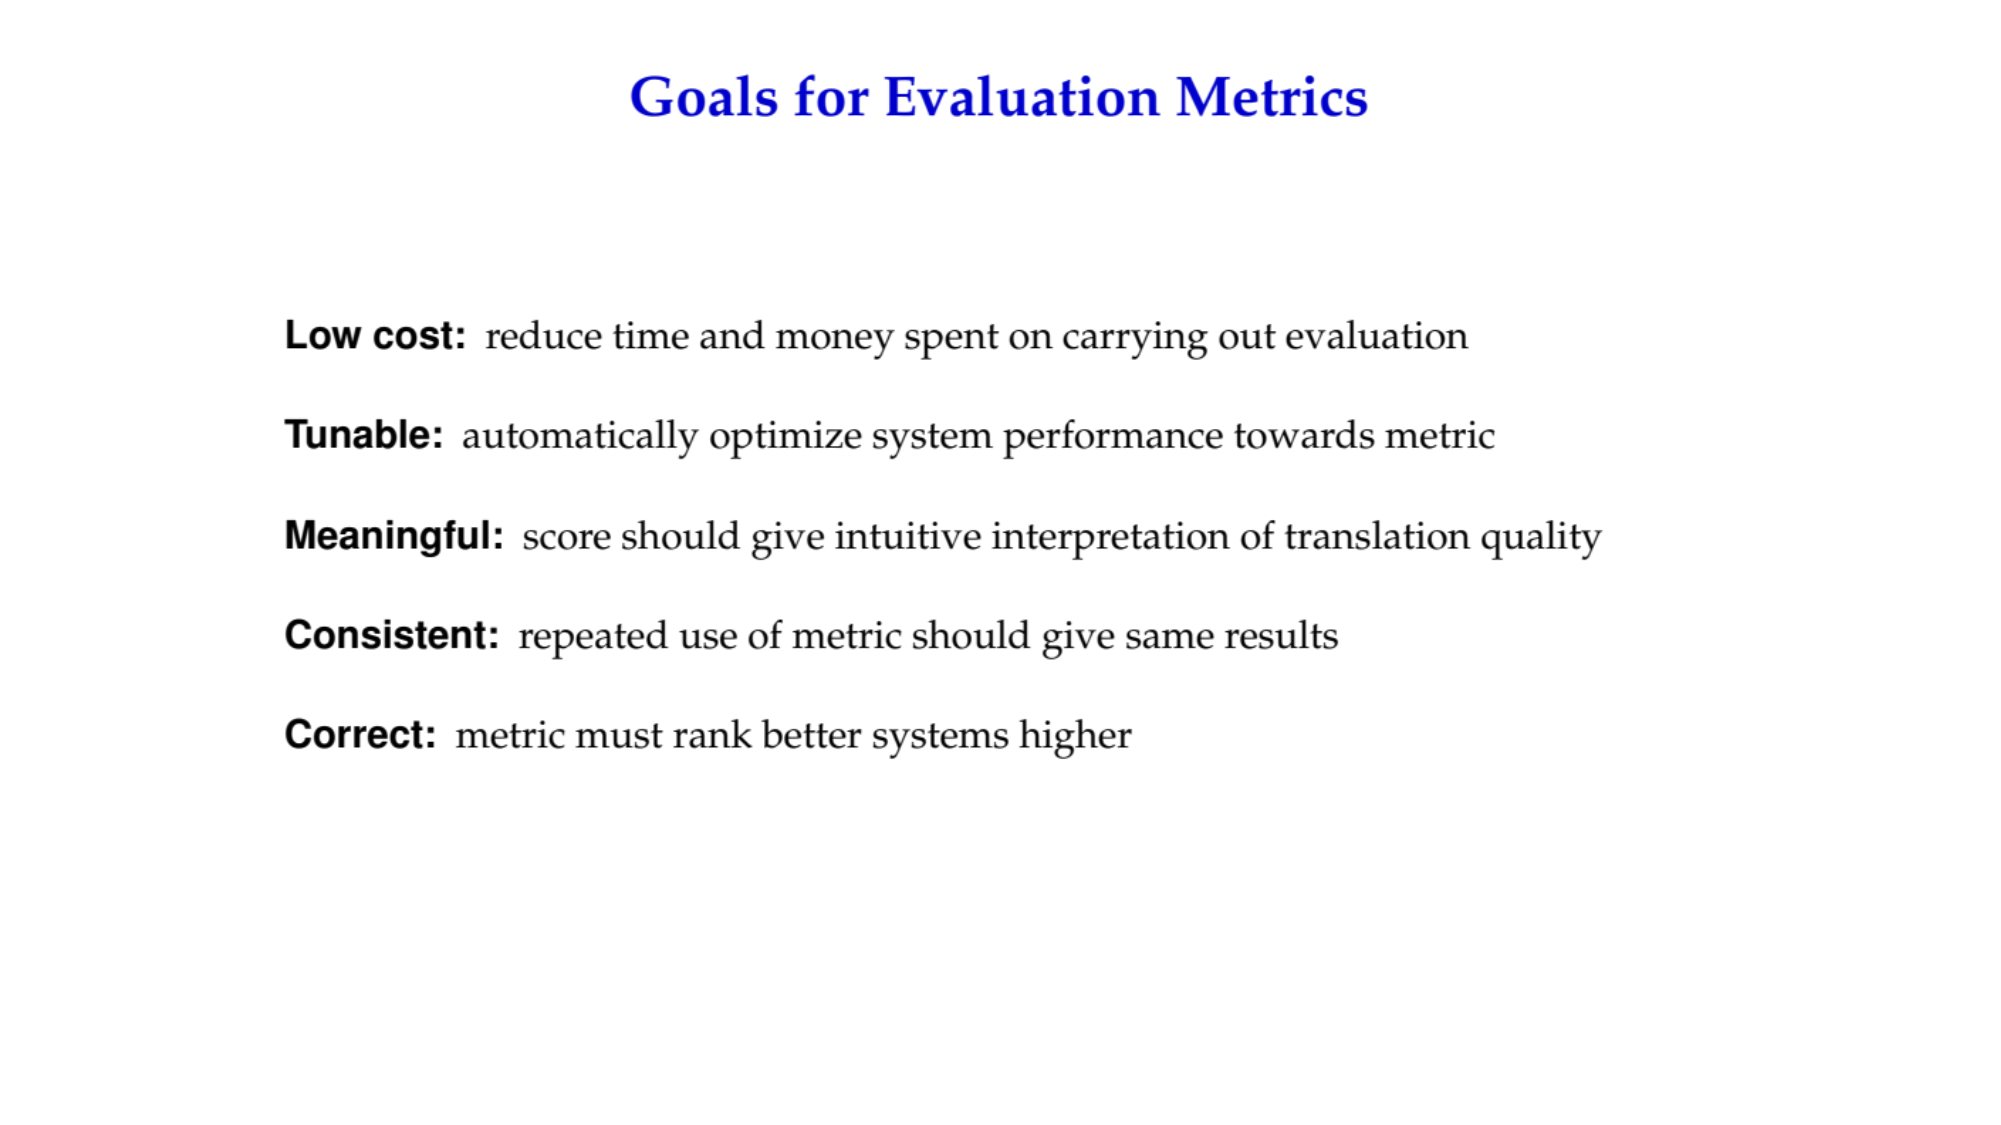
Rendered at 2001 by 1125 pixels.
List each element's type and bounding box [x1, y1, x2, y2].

picture [201, 0, 1795, 1125]
